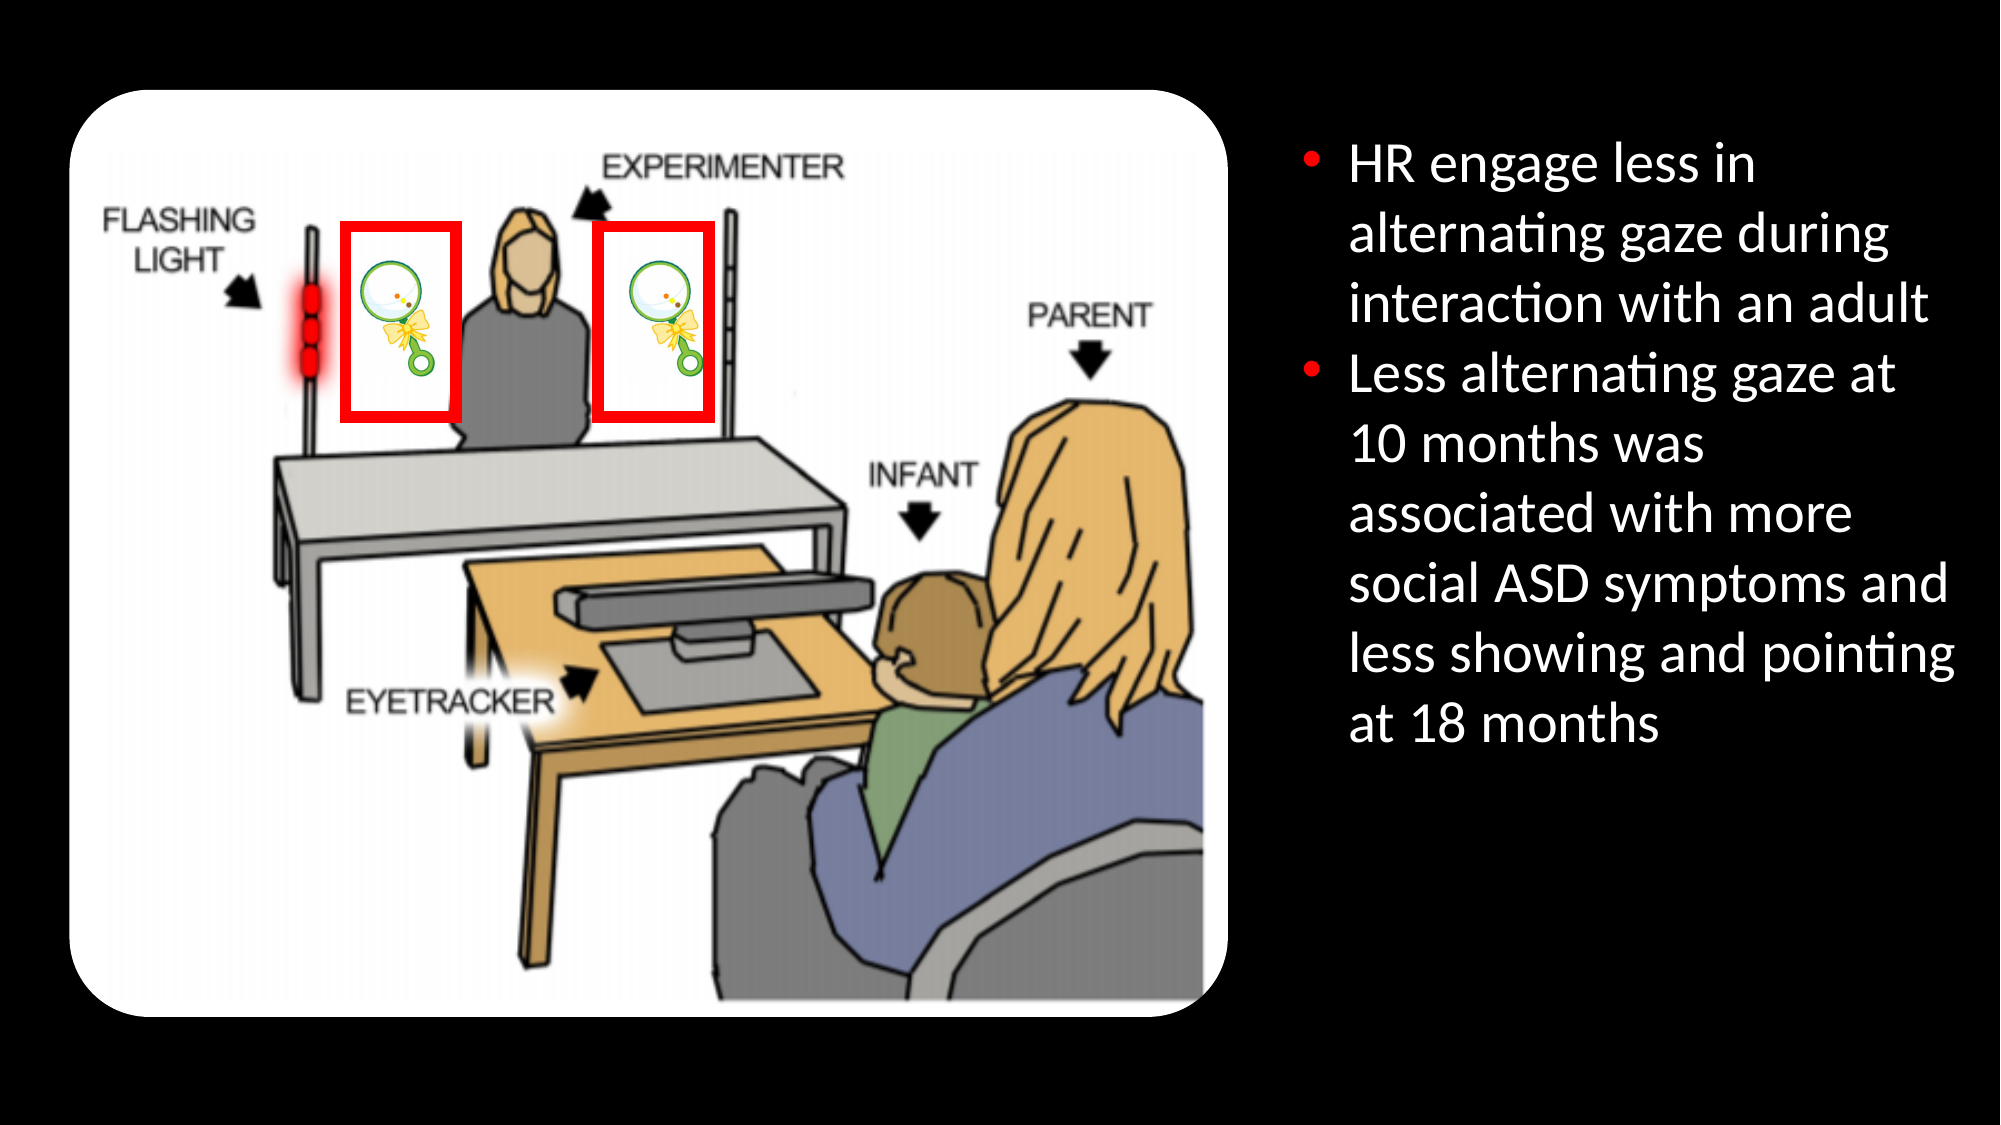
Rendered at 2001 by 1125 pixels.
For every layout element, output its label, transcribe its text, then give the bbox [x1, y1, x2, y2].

picture [69, 89, 1228, 1017]
text_box HR engage less in alternating gaze during interaction with an adult Less alternating gaze at 10 months was associated with more social ASD symptoms and less showing and pointing at 18 months [1286, 116, 1977, 807]
